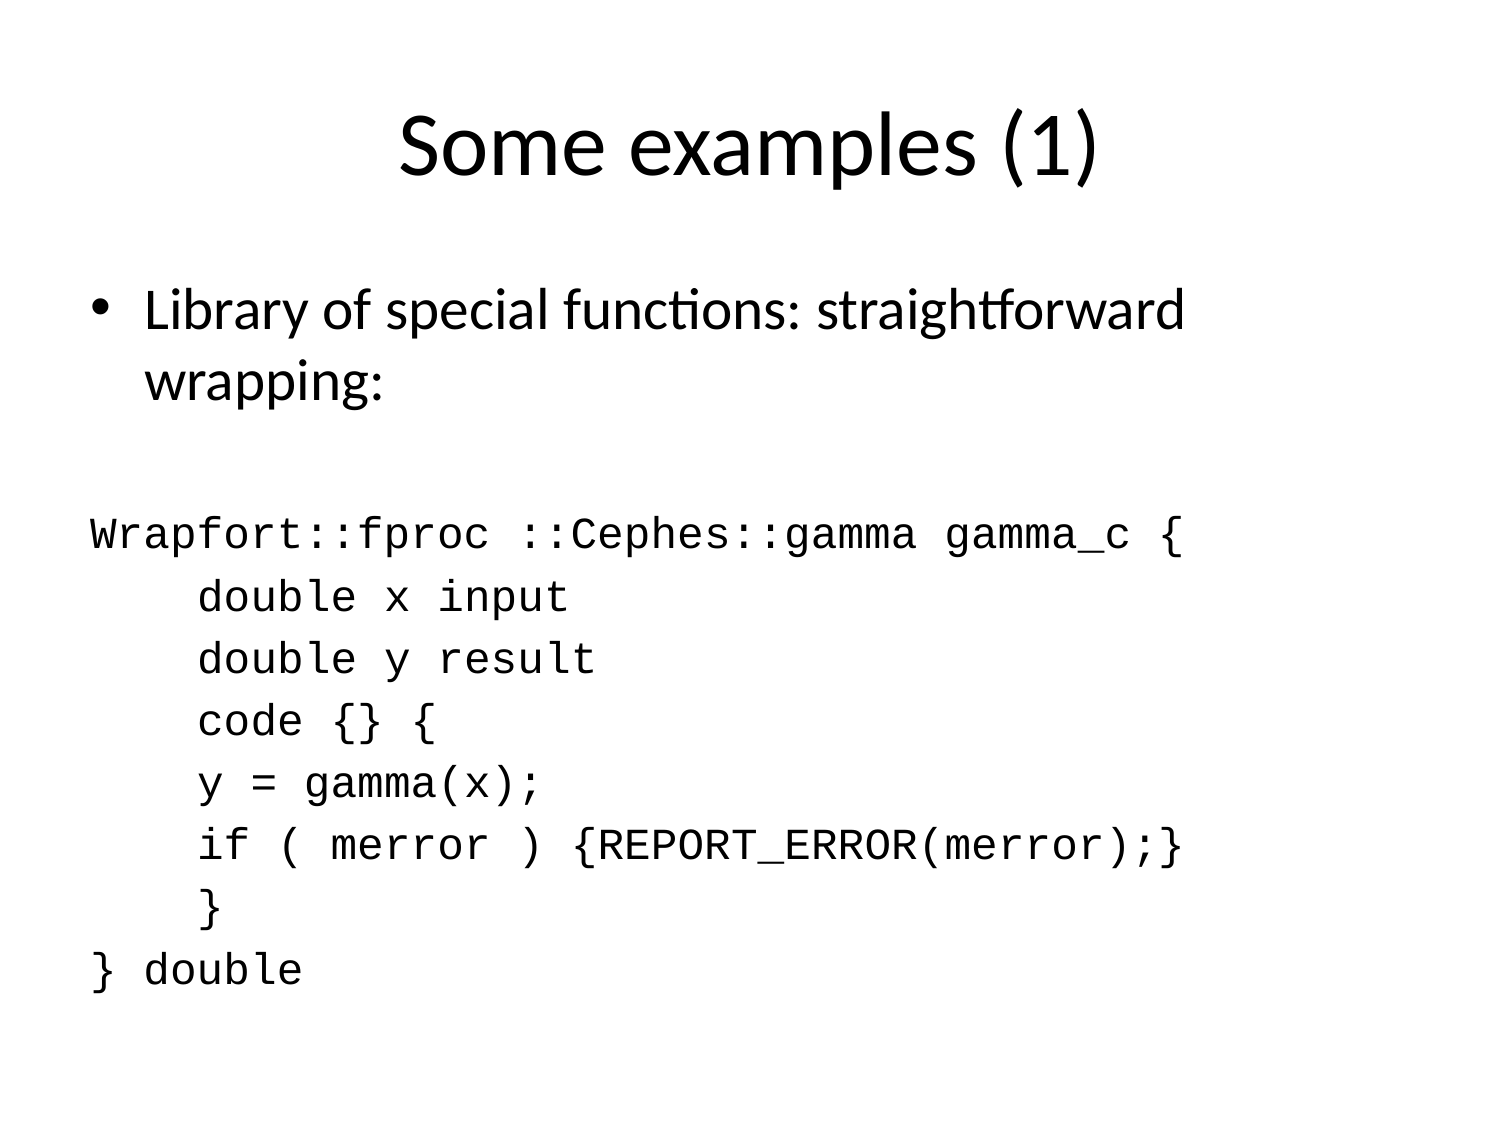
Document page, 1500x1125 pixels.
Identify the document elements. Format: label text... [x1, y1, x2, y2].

list Library of special functions: straightforward wrapping: Wrapfort::fproc ::Cephes::gamma gamma_c { double x input double y result code {} { y = gamma(x); if ( merror ) {REPORT_ERROR(merror);} } } double [75, 262, 1425, 1005]
title Some examples (1) [75, 45, 1425, 233]
